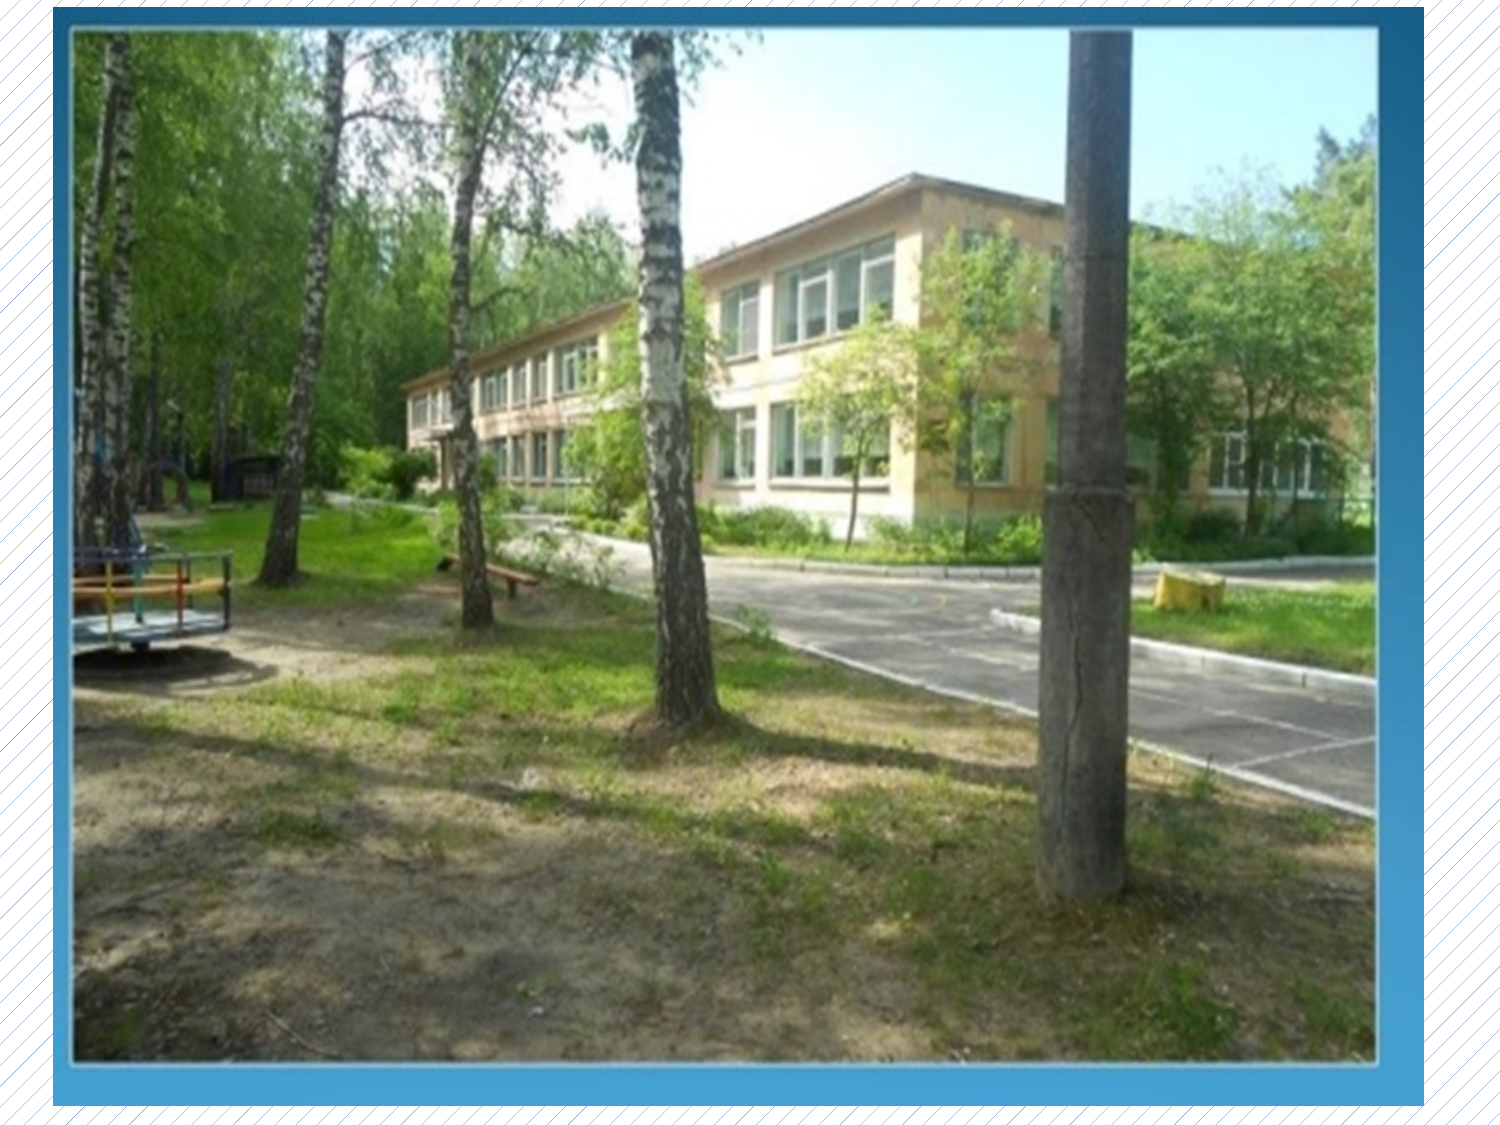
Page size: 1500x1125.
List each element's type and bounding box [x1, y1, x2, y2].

list [52, 6, 1424, 1107]
